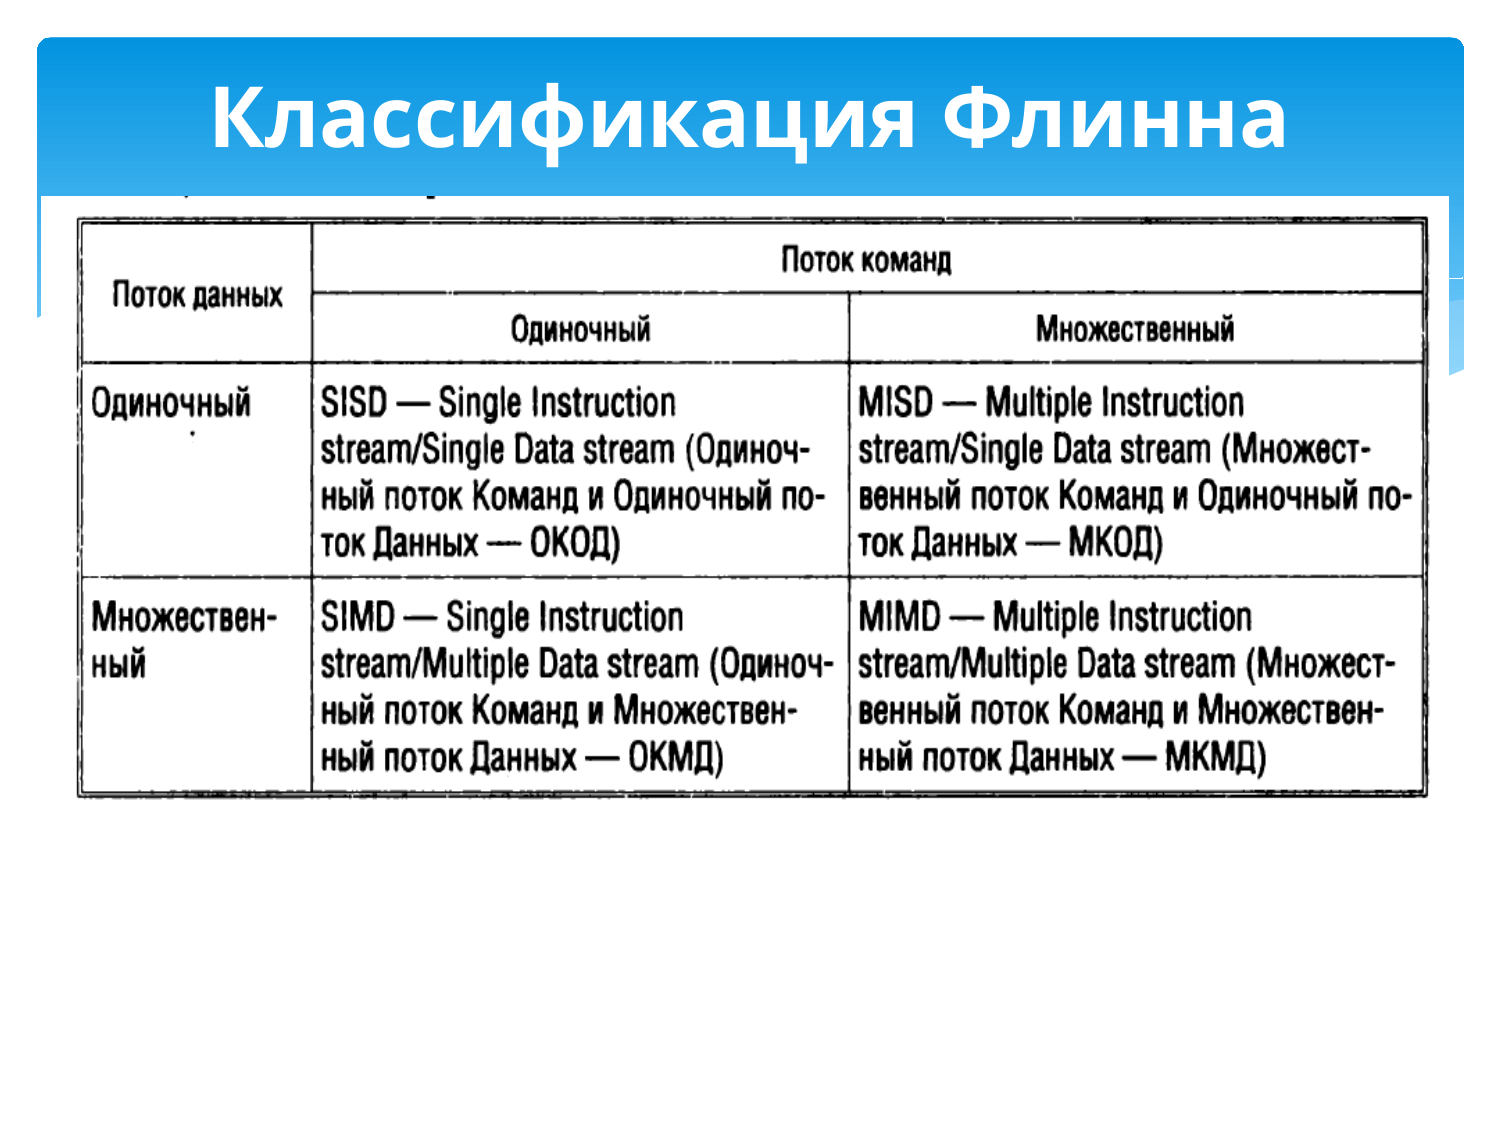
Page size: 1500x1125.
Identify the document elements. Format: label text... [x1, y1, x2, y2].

title Классификация Флинна [75, 55, 1425, 173]
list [40, 196, 1449, 811]
